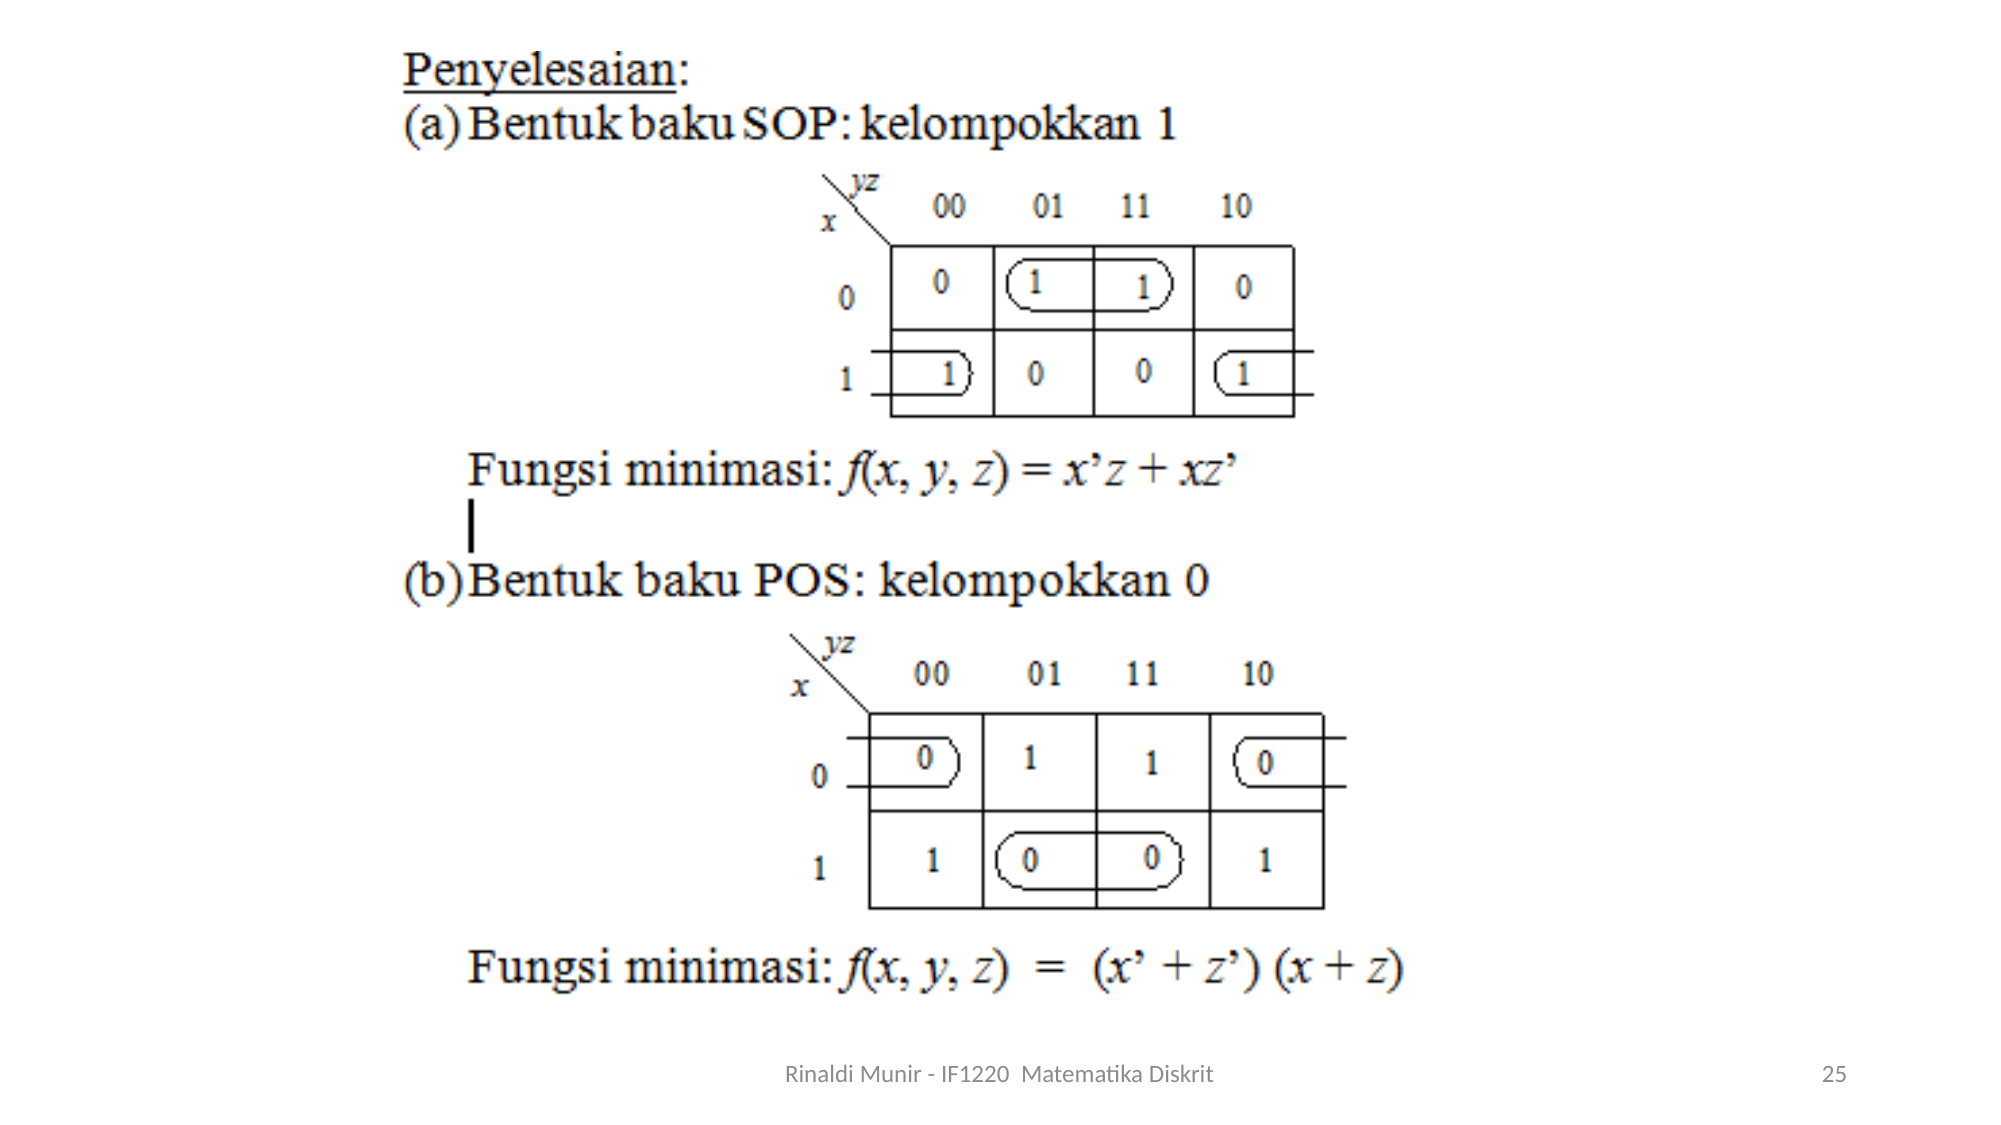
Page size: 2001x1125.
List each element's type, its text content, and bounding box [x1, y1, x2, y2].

picture [372, 51, 1450, 1043]
slide_number 25 [1412, 1042, 1863, 1103]
footer Rinaldi Munir - IF1220 Matematika Diskrit [662, 1043, 1338, 1103]
